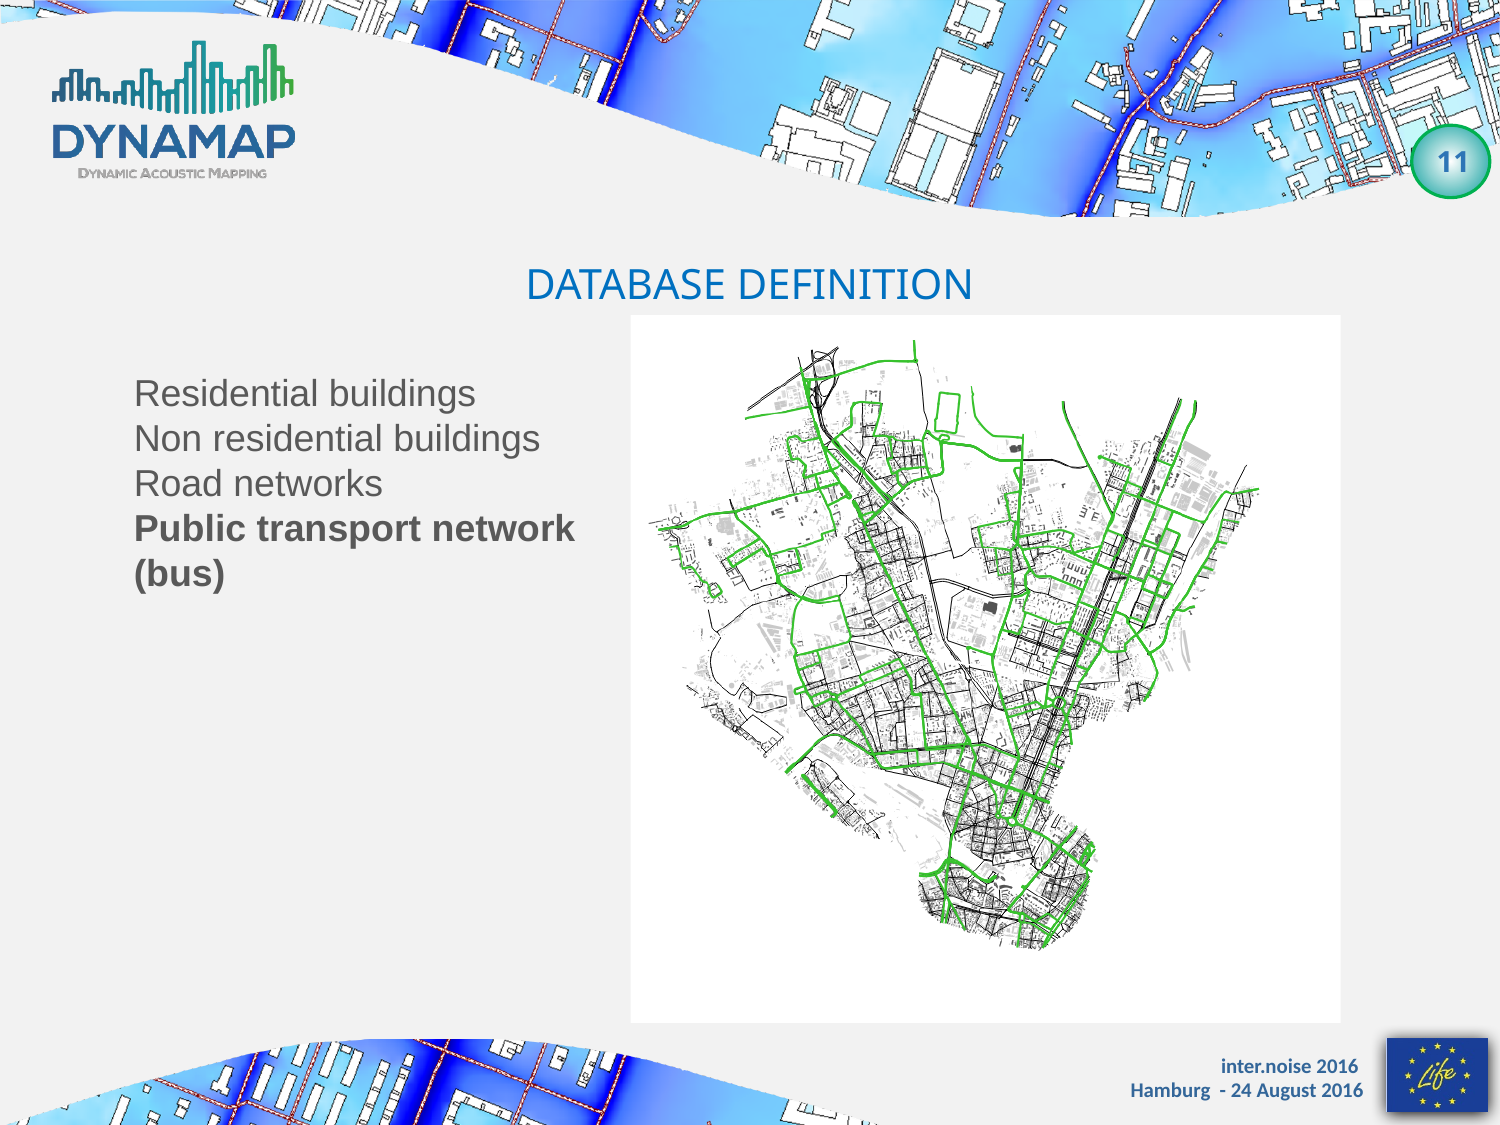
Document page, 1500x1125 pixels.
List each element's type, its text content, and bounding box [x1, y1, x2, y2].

picture [1386, 1038, 1488, 1112]
picture [0, 1039, 1002, 1125]
text_box DATABASE DEFINITION [0, 250, 1500, 316]
picture [0, 0, 1500, 217]
picture [630, 315, 1341, 1023]
text_box Residential buildings Non residential buildings Road networks Public transport network (bus) [118, 361, 624, 602]
